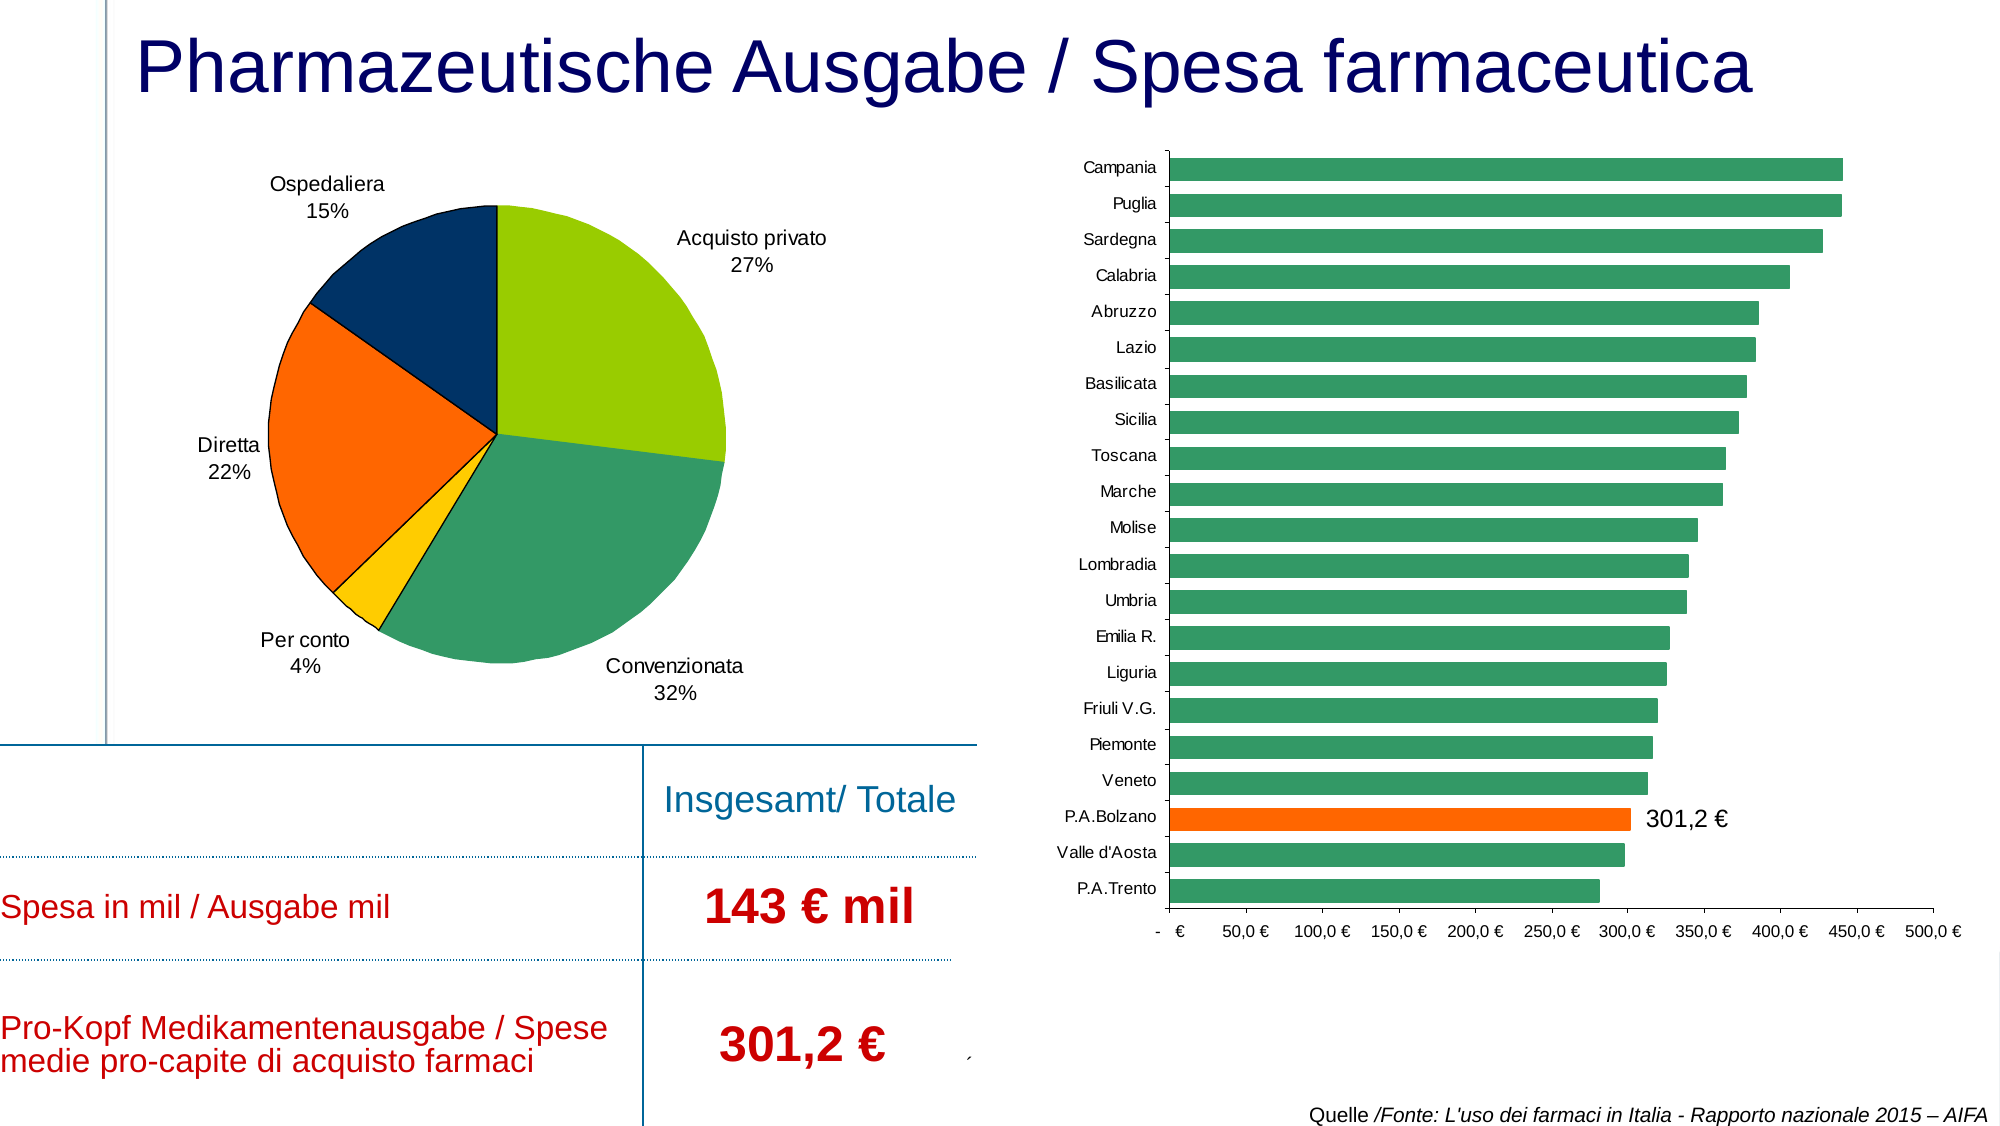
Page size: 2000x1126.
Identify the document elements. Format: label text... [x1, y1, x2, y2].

table_cell 301,2 € [644, 960, 951, 1126]
picture [0, 0, 2000, 974]
text_box ´ Quelle /Fonte: L'uso dei farmaci in Italia - Rapporto nazionale 2015 – AIFA [951, 943, 2000, 1126]
table_cell Pro-Kopf Medikamentenausgabe / Spese medie pro-capite di acquisto farmaci [0, 960, 642, 1126]
title Pharmazeutische Ausgabe / Spesa farmaceutica [117, 0, 1843, 132]
table_header [0, 746, 642, 857]
table_cell Spesa in mil / Ausgabe mil [0, 857, 642, 960]
table_header Insgesamt/ Totale [644, 746, 977, 857]
table_cell 143 € mil [644, 857, 977, 960]
